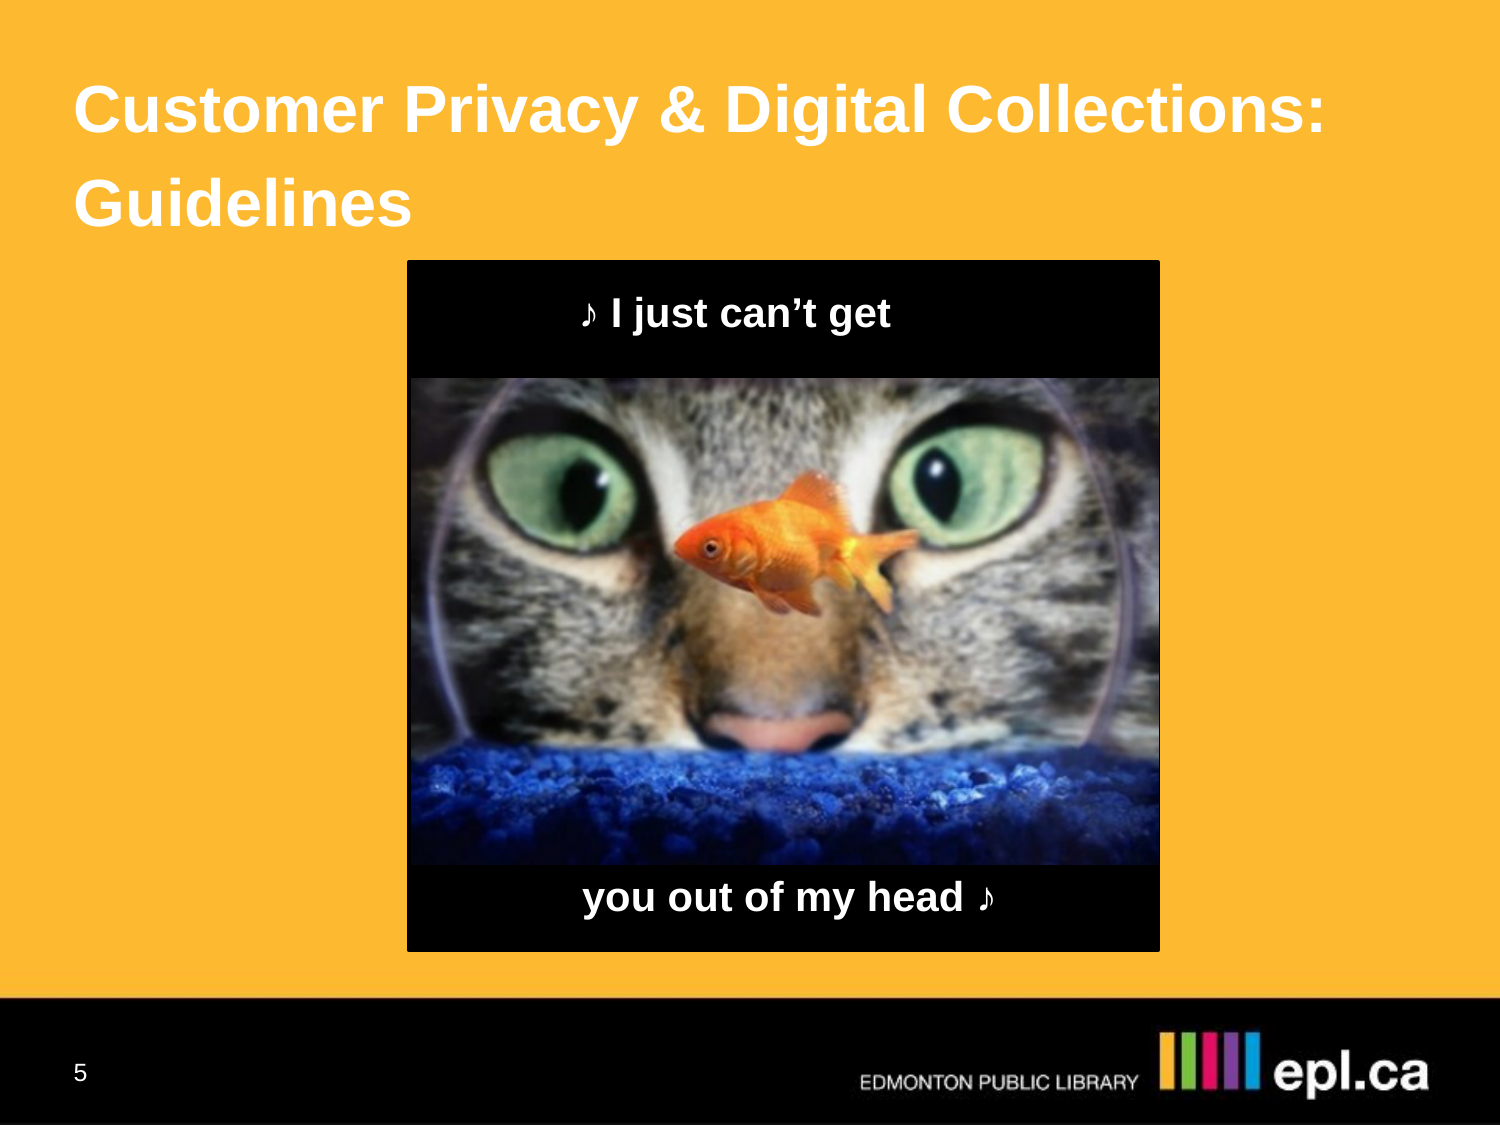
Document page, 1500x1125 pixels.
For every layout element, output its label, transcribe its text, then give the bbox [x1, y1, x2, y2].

picture [0, 0, 1500, 1125]
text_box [408, 262, 1159, 951]
list Customer Privacy & Digital Collections: Guidelines [58, 58, 1463, 914]
slide_number 5 [58, 1041, 409, 1102]
